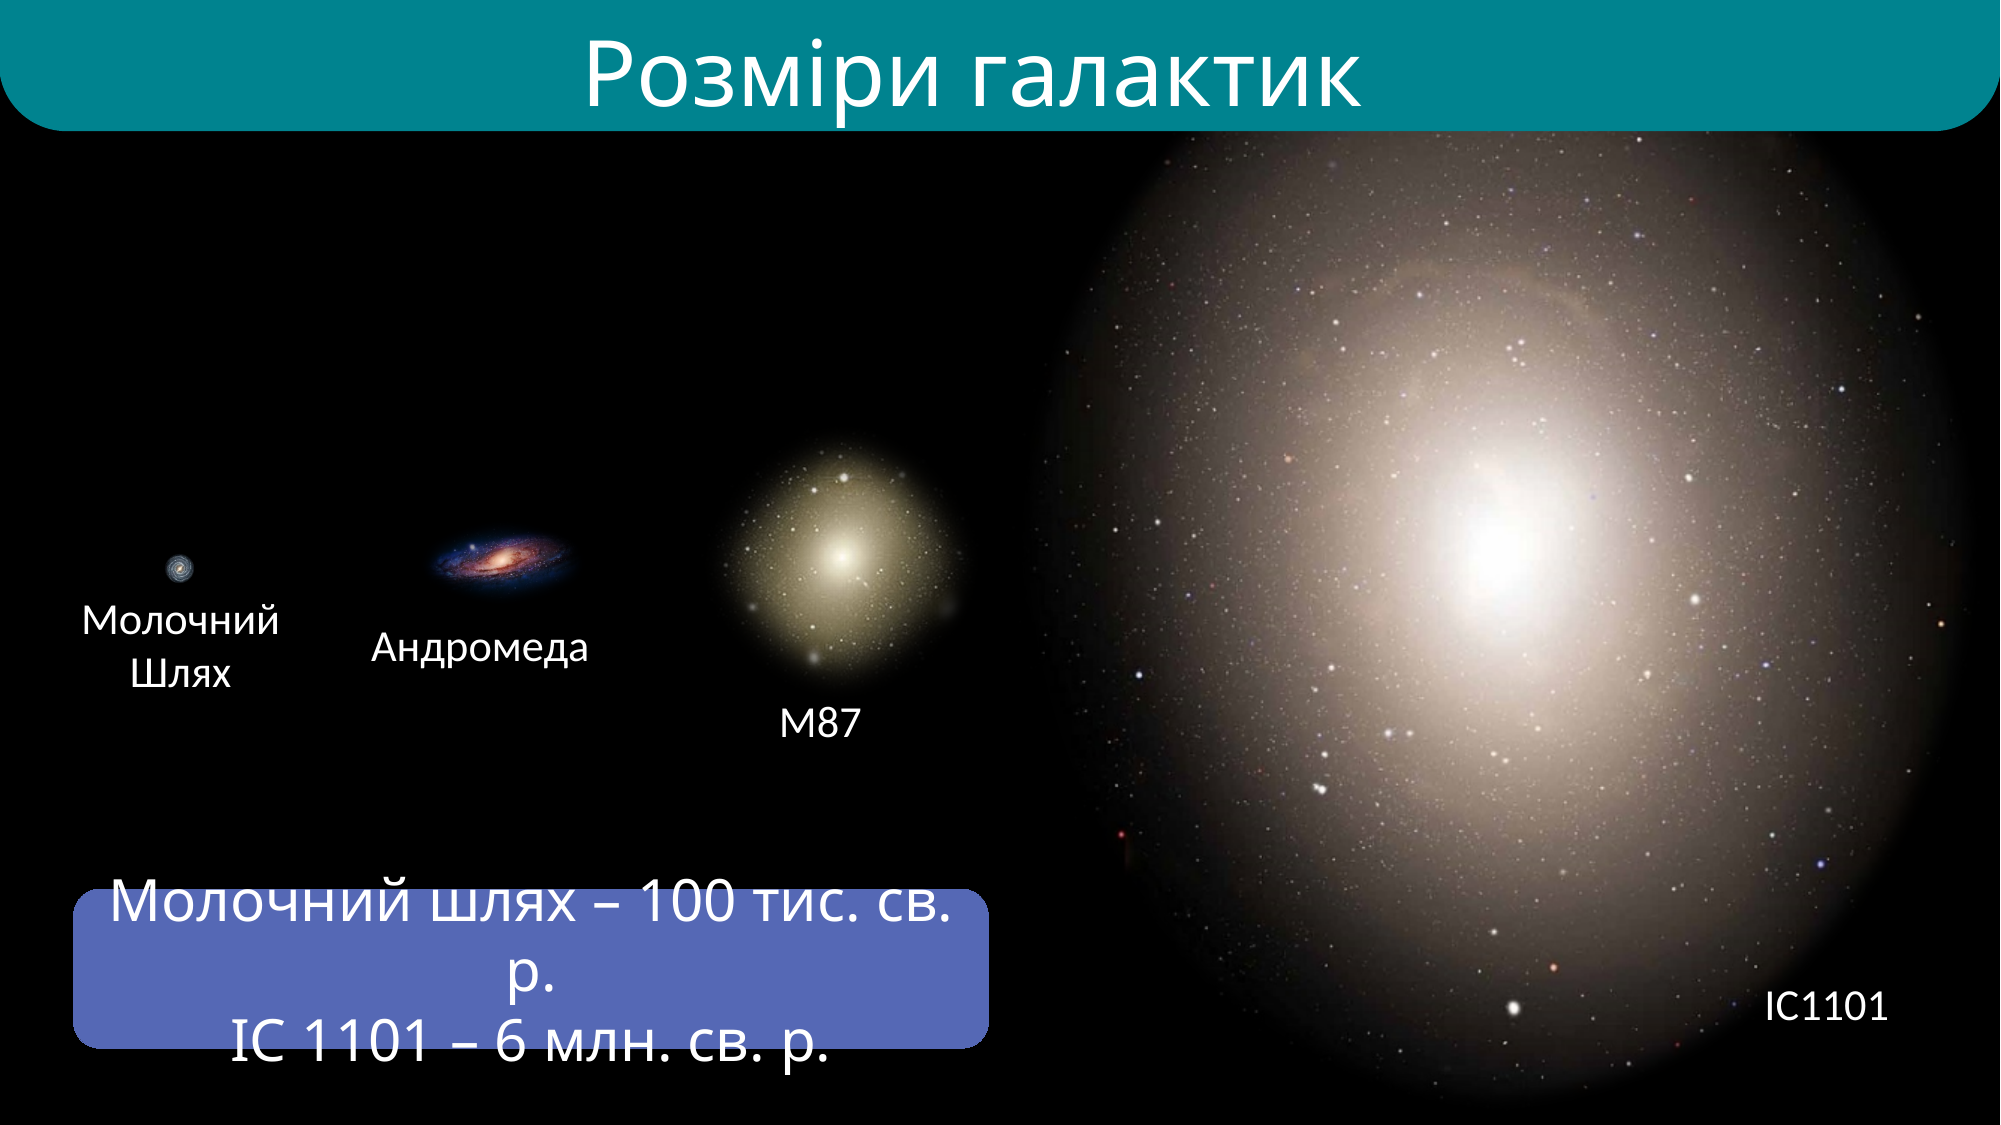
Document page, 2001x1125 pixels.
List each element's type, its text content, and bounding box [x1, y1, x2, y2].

text_box [0, 133, 2000, 1125]
picture [1009, 133, 1988, 1118]
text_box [355, 515, 607, 679]
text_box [689, 414, 993, 755]
text_box Молочний шлях – 100 тис. св. р. IC 1101 – 6 млн. св. р. [73, 889, 989, 1049]
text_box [0, 0, 2000, 133]
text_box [58, 553, 303, 706]
